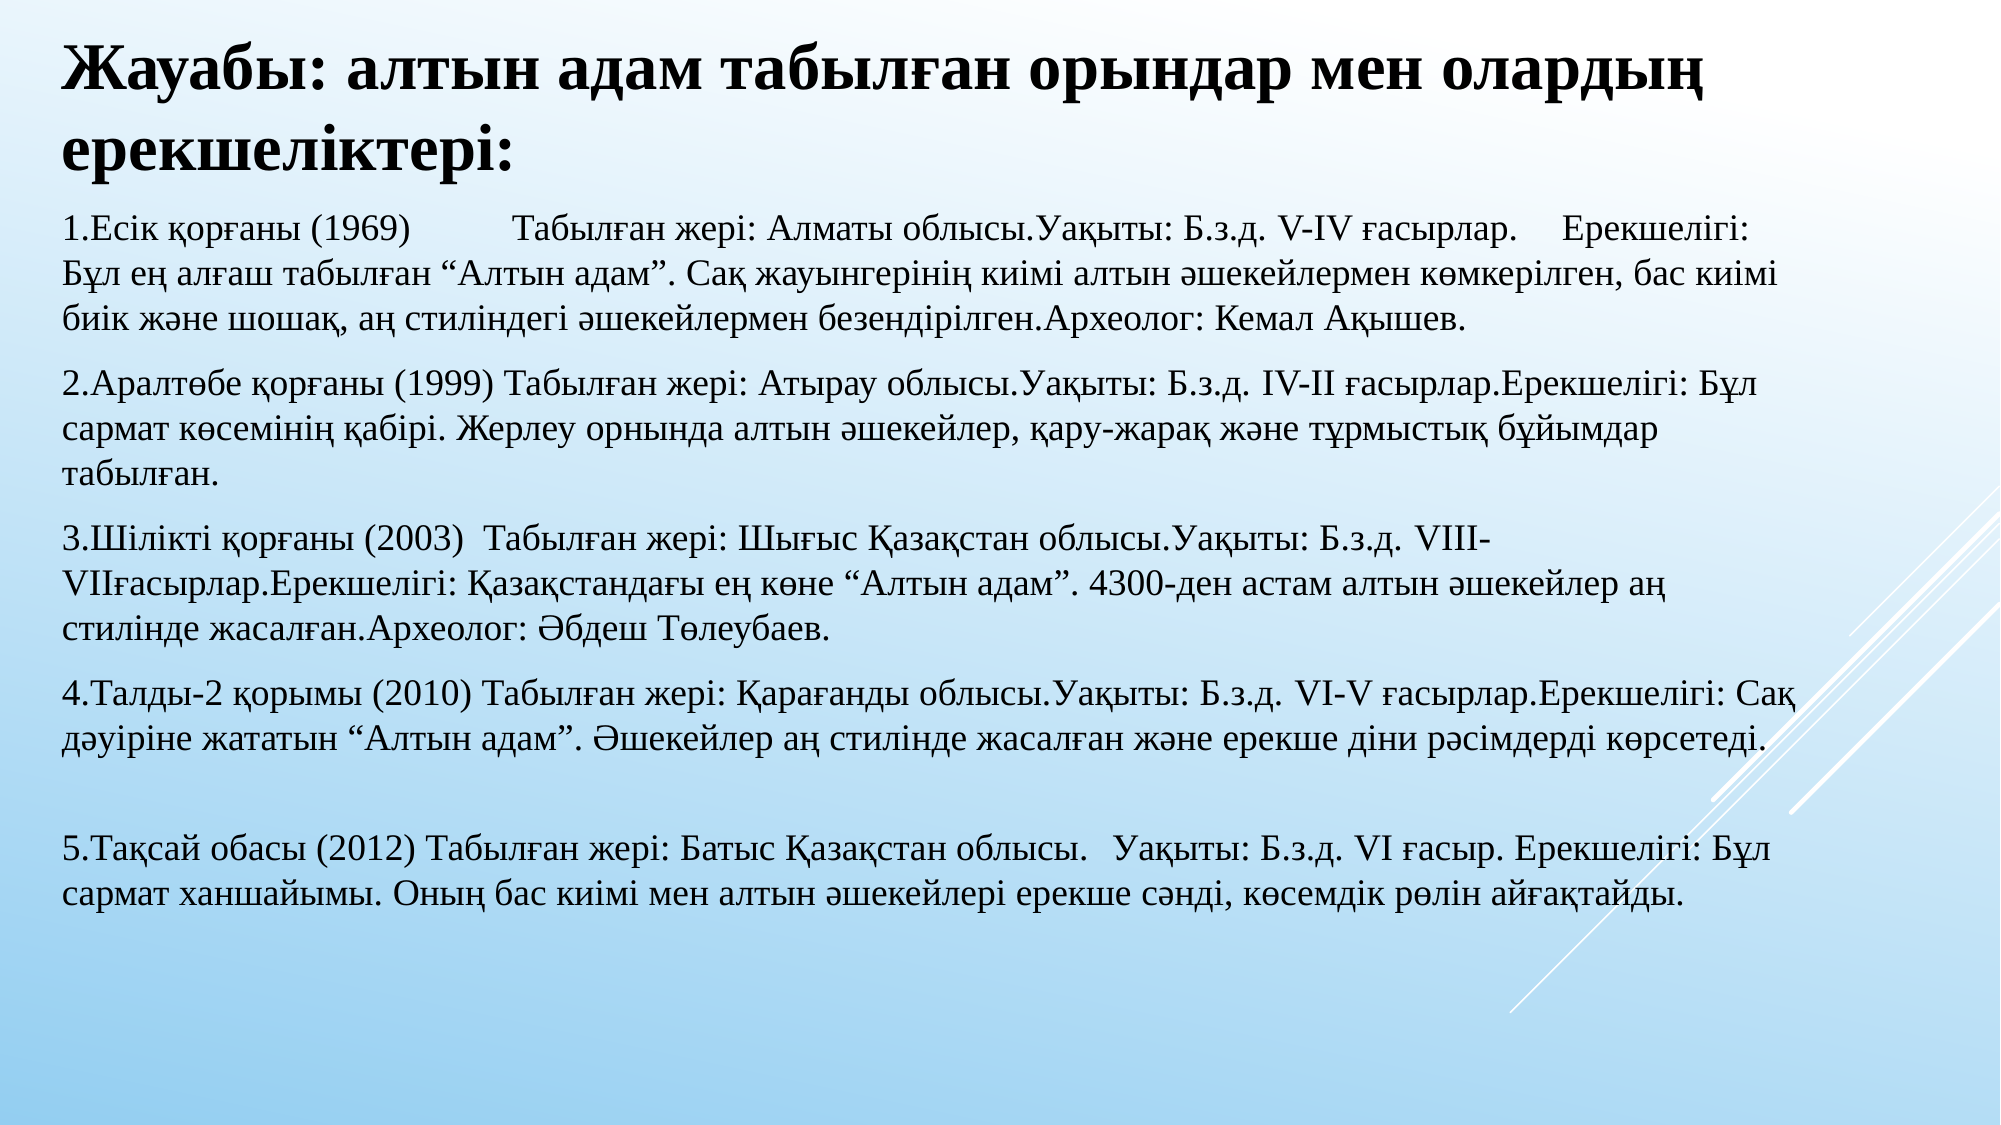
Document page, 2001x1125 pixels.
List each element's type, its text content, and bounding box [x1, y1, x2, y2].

list Жауабы: алтын адам табылған орындар мен олардың ерекшеліктері: 1.Есік қорғаны (1969) Табылған жері: Алматы облысы.Уақыты: Б.з.д. V-IV ғасырлар. Ерекшелігі: Бұл ең алғаш табылған “Алтын адам”. Сақ жауынгерінің киімі алтын әшекейлермен көмкерілген, бас киімі биік және шошақ, аң стиліндегі әшекейлермен безендірілген.Археолог: Кемал Ақышев. 2.Аралтөбе қорғаны (1999) Табылған жері: Атырау облысы.Уақыты: Б.з.д. IV-II ғасырлар.Ерекшелігі: Бұл сармат көсемінің қабірі. Жерлеу орнында алтын әшекейлер, қару-жарақ және тұрмыстық бұйымдар табылған. 3.Шілікті қорғаны (2003) Табылған жері: Шығыс Қазақстан облысы.Уақыты: Б.з.д. VIII-VIIғасырлар.Ерекшелігі: Қазақстандағы ең көне “Алтын адам”. 4300-ден астам алтын әшекейлер аң стилінде жасалған.Археолог: Әбдеш Төлеубаев. 4.Талды-2 қорымы (2010) Табылған жері: Қарағанды облысы.Уақыты: Б.з.д. VI-V ғасырлар.Ерекшелігі: Сақ дәуіріне жататын “Алтын адам”. Әшекейлер аң стилінде жасалған және ерекше діни рәсімдерді көрсетеді. 5.Тақсай обасы (2012) Табылған жері: Батыс Қазақстан облысы. Уақыты: Б.з.д. VI ғасыр. Ерекшелігі: Бұл сармат ханшайымы. Оның бас киімі мен алтын әшекейлері ерекше сәнді, көсемдік рөлін айғақтайды. [46, 15, 1827, 1035]
